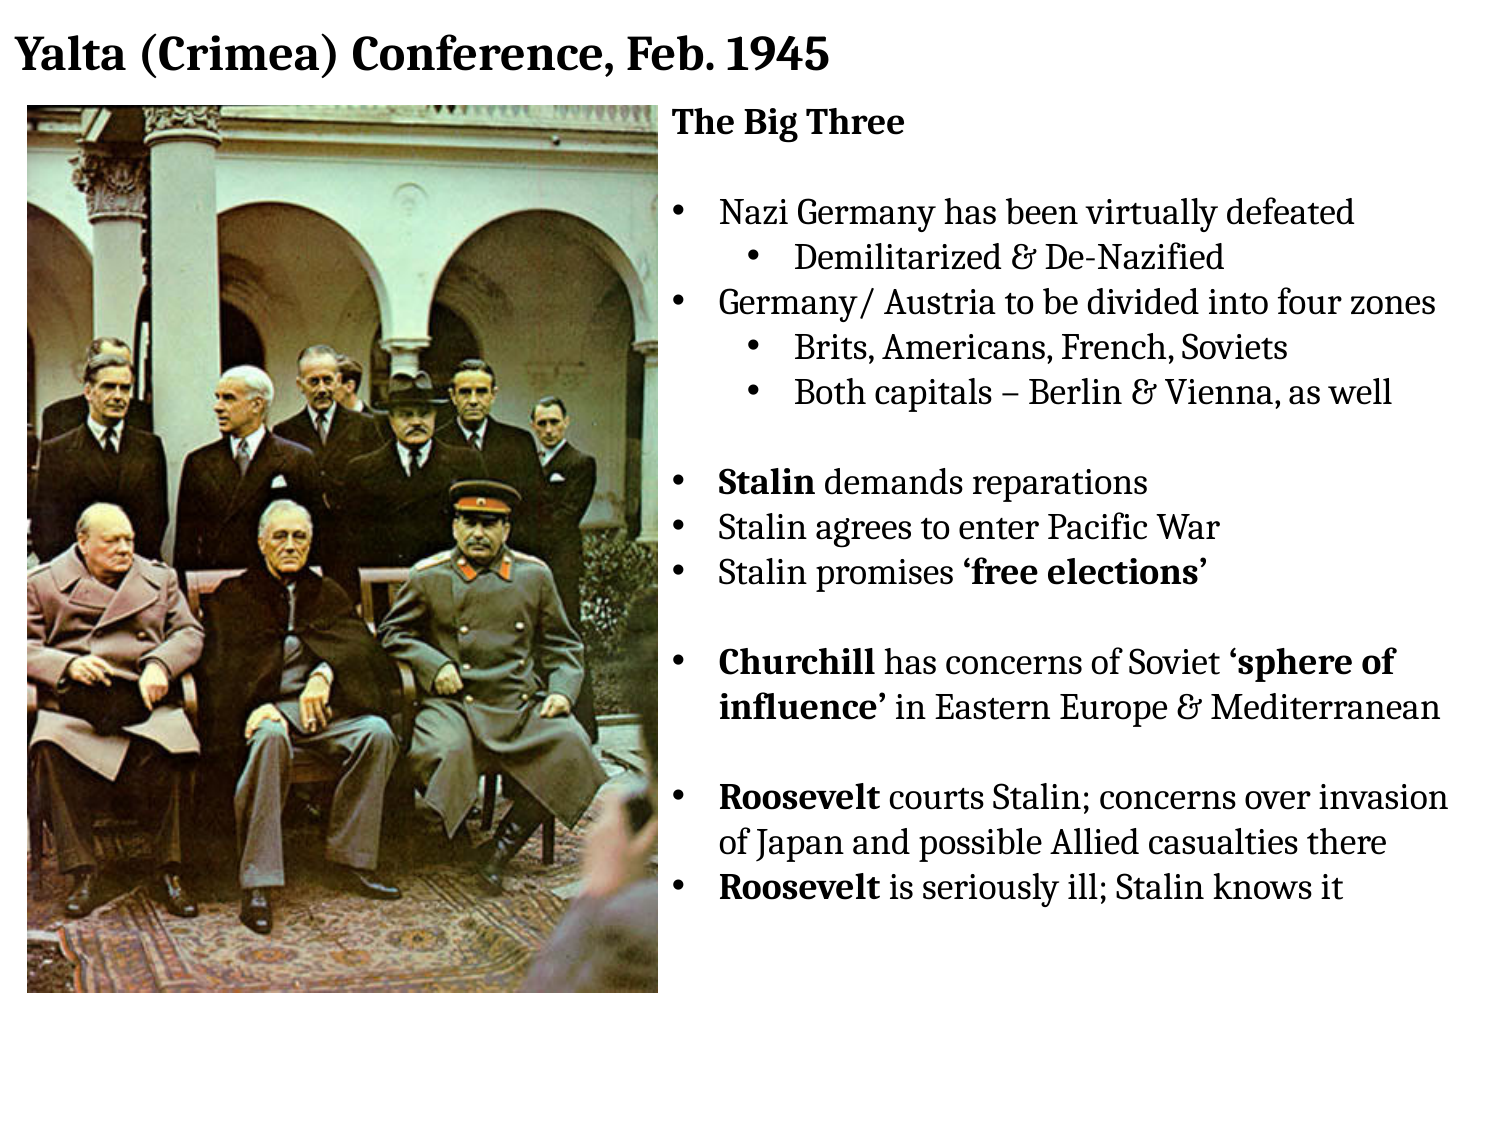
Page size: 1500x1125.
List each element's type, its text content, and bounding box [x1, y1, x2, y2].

text_box Yalta (Crimea) Conference, Feb. 1945 [0, 12, 1456, 88]
text_box The Big Three Nazi Germany has been virtually defeated Demilitarized & De-Nazified Germany/ Austria to be divided into four zones Brits, Americans, French, Soviets Both capitals – Berlin & Vienna, as well Stalin demands reparations Stalin agrees to enter Pacific War Stalin promises ‘free elections’ Churchill has concerns of Soviet ‘sphere of influence’ in Eastern Europe & Mediterranean Roosevelt courts Stalin; concerns over invasion of Japan and possible Allied casualties there Roosevelt is seriously ill; Stalin knows it [657, 89, 1500, 1004]
picture [27, 105, 658, 993]
